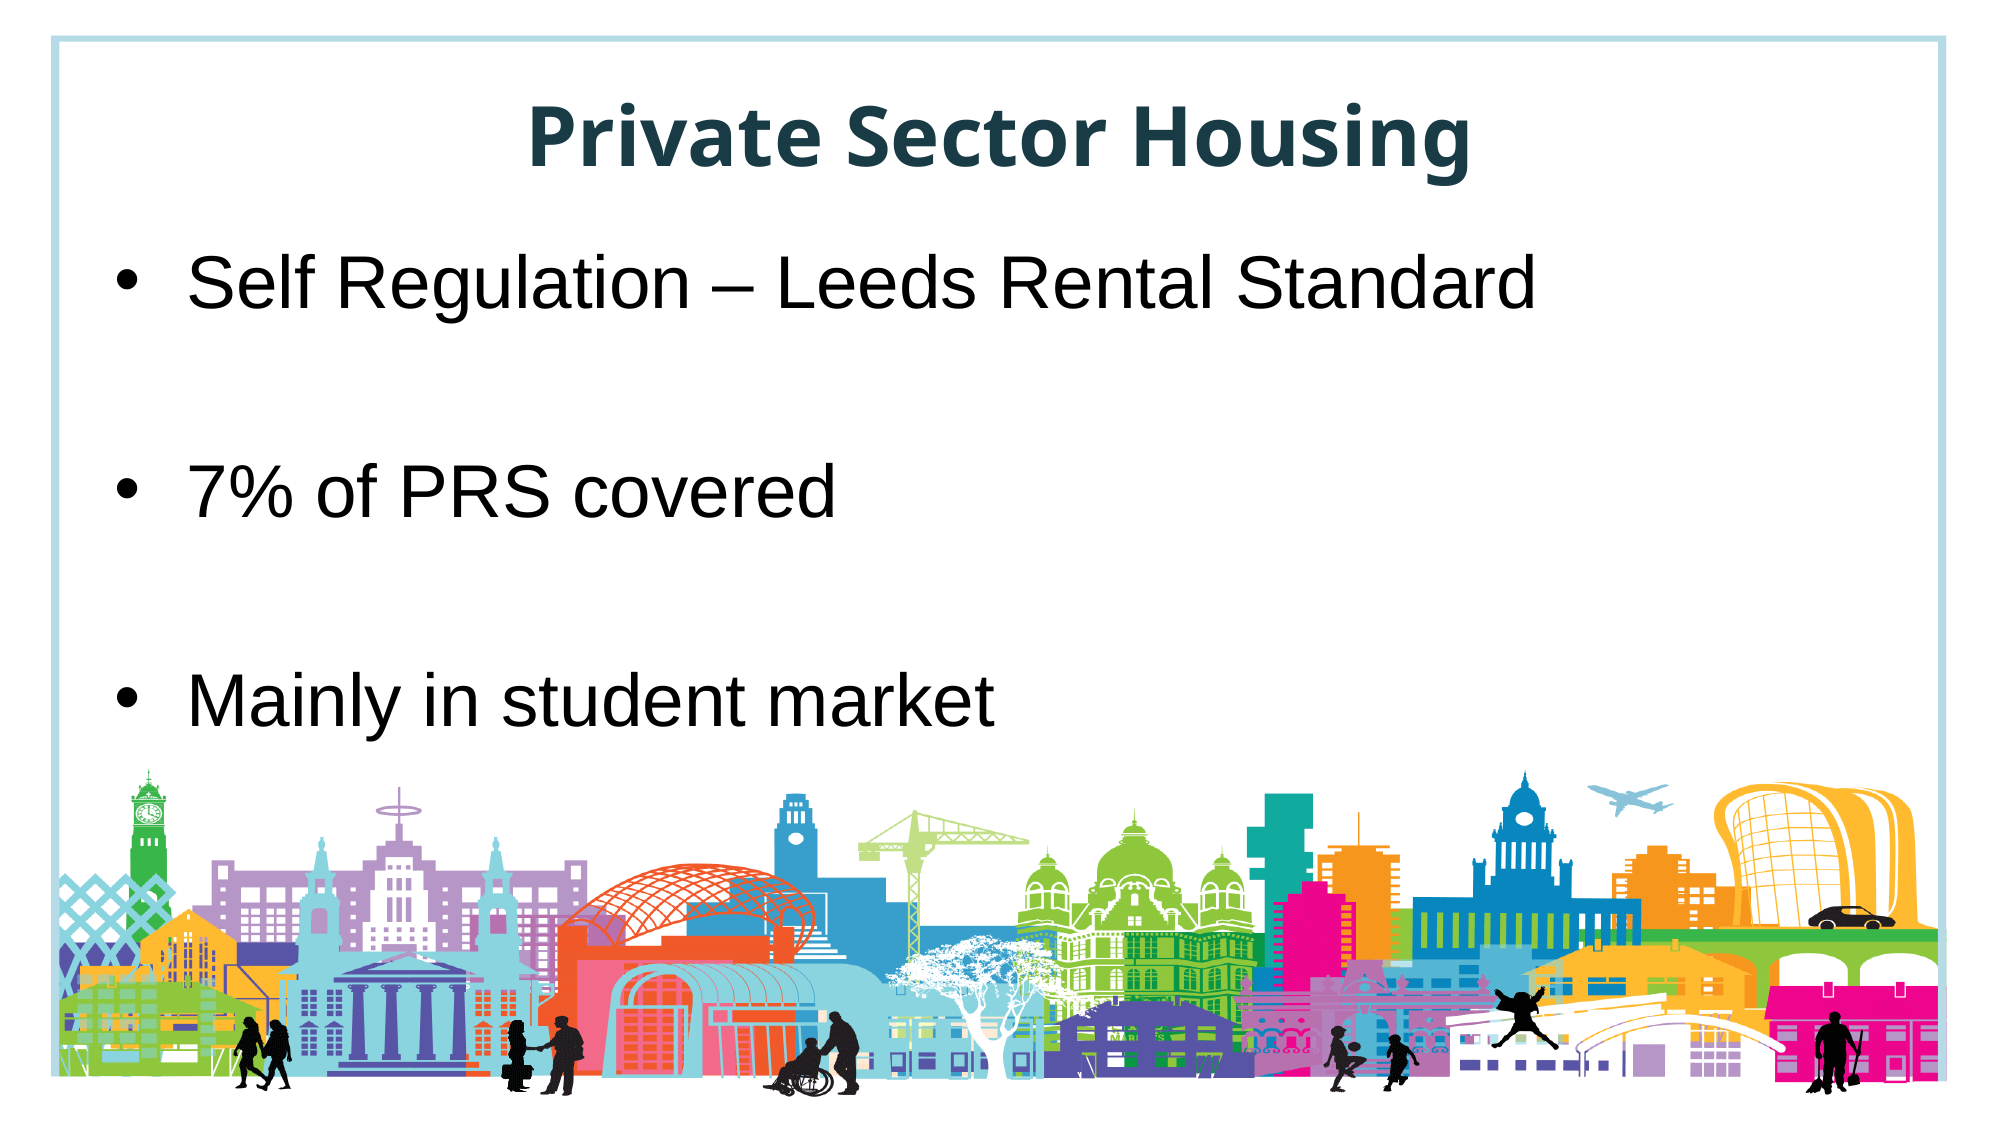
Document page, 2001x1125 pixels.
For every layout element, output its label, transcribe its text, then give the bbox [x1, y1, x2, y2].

title Private Sector Housing [99, 39, 1900, 226]
list Self Regulation – Leeds Rental Standard 7% of PRS covered Mainly in student market [99, 226, 1900, 754]
picture [0, 0, 2001, 1125]
